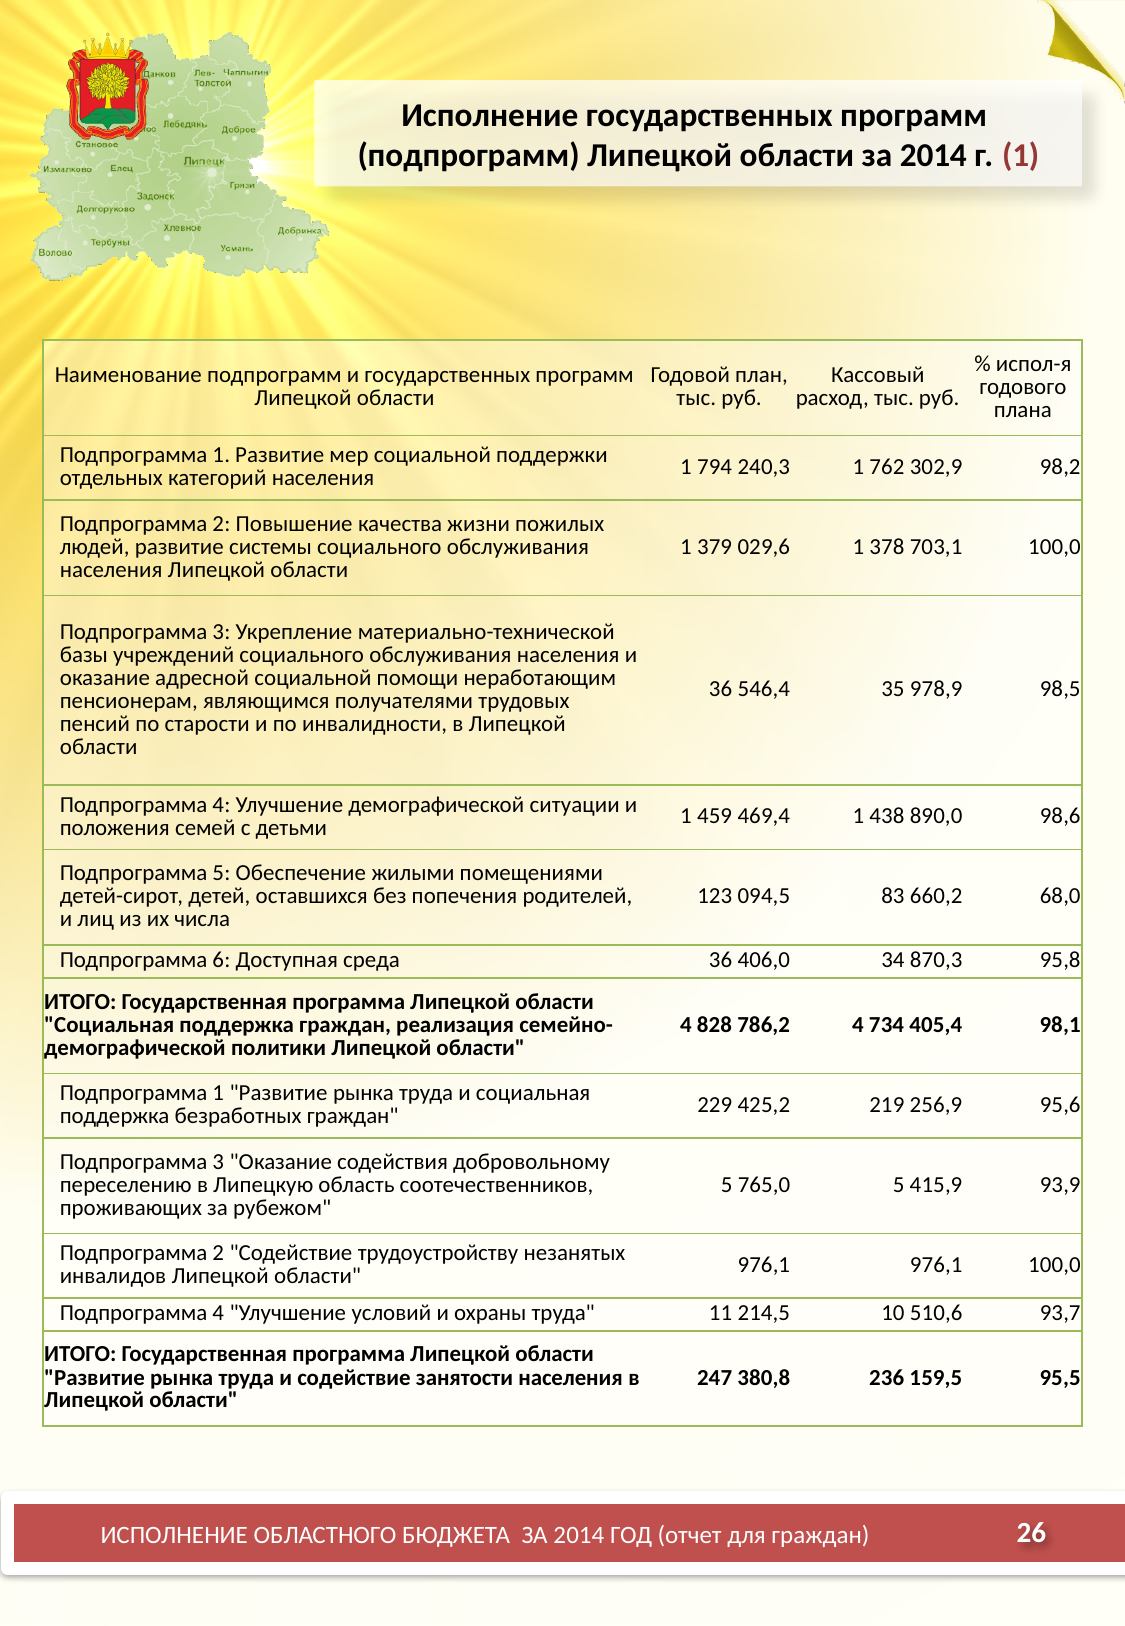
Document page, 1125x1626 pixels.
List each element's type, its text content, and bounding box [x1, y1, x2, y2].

table_cell 5 765,0 [647, 1139, 792, 1233]
table_cell 229 425,2 [647, 1074, 792, 1137]
picture [0, 0, 1125, 1626]
table_cell ИТОГО: Государственная программа Липецкой области "Социальная поддержка граждан, реализация семейно-демографической политики Липецкой области" [44, 979, 647, 1073]
title Исполнение государственных программ (подпрограмм) Липецкой области за 2014 г. (1) [314, 80, 1083, 187]
table_cell 95,8 [964, 946, 1081, 977]
table_cell 95,6 [964, 1074, 1081, 1137]
table_cell 93,9 [964, 1139, 1081, 1233]
table_cell 1 379 029,6 [647, 501, 792, 595]
table_cell Подпрограмма 3: Укрепление материально-технической базы учреждений социального обслуживания населения и оказание адресной социальной помощи неработающим пенсионерам, являющимся получателями трудовых пенсий по старости и по инвалидности, в Липецкой области [44, 596, 647, 784]
table_cell Подпрограмма 1. Развитие мер социальной поддержки отдельных категорий населения [44, 436, 647, 499]
table_cell 10 510,6 [792, 1299, 964, 1330]
table_cell 11 214,5 [647, 1299, 792, 1330]
table_cell 236 159,5 [792, 1332, 964, 1425]
table_cell 95,5 [964, 1332, 1081, 1425]
table_header Наименование подпрограмм и государственных программ Липецкой области [44, 341, 647, 435]
table_cell Подпрограмма 2 "Содействие трудоустройству незанятых инвалидов Липецкой области" [44, 1234, 647, 1297]
table_cell 36 546,4 [647, 596, 792, 784]
table_cell 68,0 [964, 850, 1081, 944]
table_cell Подпрограмма 5: Обеспечение жилыми помещениями детей-сирот, детей, оставшихся без попечения родителей, и лиц из их числа [44, 850, 647, 944]
table_cell 4 828 786,2 [647, 979, 792, 1073]
table_cell 219 256,9 [792, 1074, 964, 1137]
table_cell Подпрограмма 6: Доступная среда [44, 946, 647, 977]
table_cell 1 762 302,9 [792, 436, 964, 499]
table_cell 1 459 469,4 [647, 786, 792, 849]
table_cell 1 794 240,3 [647, 436, 792, 499]
table_cell 247 380,8 [647, 1332, 792, 1425]
table_cell 98,5 [964, 596, 1081, 784]
table_cell 4 734 405,4 [792, 979, 964, 1073]
table_cell 100,0 [964, 1234, 1081, 1297]
table_header Кассовый расход, тыс. руб. [792, 341, 964, 435]
table_cell ИТОГО: Государственная программа Липецкой области "Развитие рынка труда и содействие занятости населения в Липецкой области" [44, 1332, 647, 1425]
table_cell 98,6 [964, 786, 1081, 849]
table_cell Подпрограмма 3 "Оказание содействия добровольному переселению в Липецкую область соотечественников, проживающих за рубежом" [44, 1139, 647, 1233]
table_header % испол-я годового плана [964, 341, 1081, 435]
table_cell 1 378 703,1 [792, 501, 964, 595]
table_cell 98,2 [964, 436, 1081, 499]
table_cell 93,7 [964, 1299, 1081, 1330]
table_header Годовой план, тыс. руб. [647, 341, 792, 435]
table_cell Подпрограмма 4: Улучшение демографической ситуации и положения семей с детьми [44, 786, 647, 849]
table_cell 1 438 890,0 [792, 786, 964, 849]
table_cell 98,1 [964, 979, 1081, 1073]
footer ИСПОЛНЕНИЕ ОБЛАСТНОГО БЮДЖЕТА ЗА 2014 ГОД (отчет для граждан) [42, 1509, 929, 1557]
table_cell 123 094,5 [647, 850, 792, 944]
table_cell Подпрограмма 4 "Улучшение условий и охраны труда" [44, 1299, 647, 1330]
table_cell Подпрограмма 1 "Развитие рынка труда и социальная поддержка безработных граждан" [44, 1074, 647, 1137]
table_cell 100,0 [964, 501, 1081, 595]
table_cell 83 660,2 [792, 850, 964, 944]
table_cell 35 978,9 [792, 596, 964, 784]
table_cell 5 415,9 [792, 1139, 964, 1233]
table_cell 34 870,3 [792, 946, 964, 977]
table_cell Подпрограмма 2: Повышение качества жизни пожилых людей, развитие системы социального обслуживания населения Липецкой области [44, 501, 647, 595]
table_cell 976,1 [792, 1234, 964, 1297]
slide_number 26 [964, 1509, 1062, 1553]
table_cell 36 406,0 [647, 946, 792, 977]
table_cell 976,1 [647, 1234, 792, 1297]
